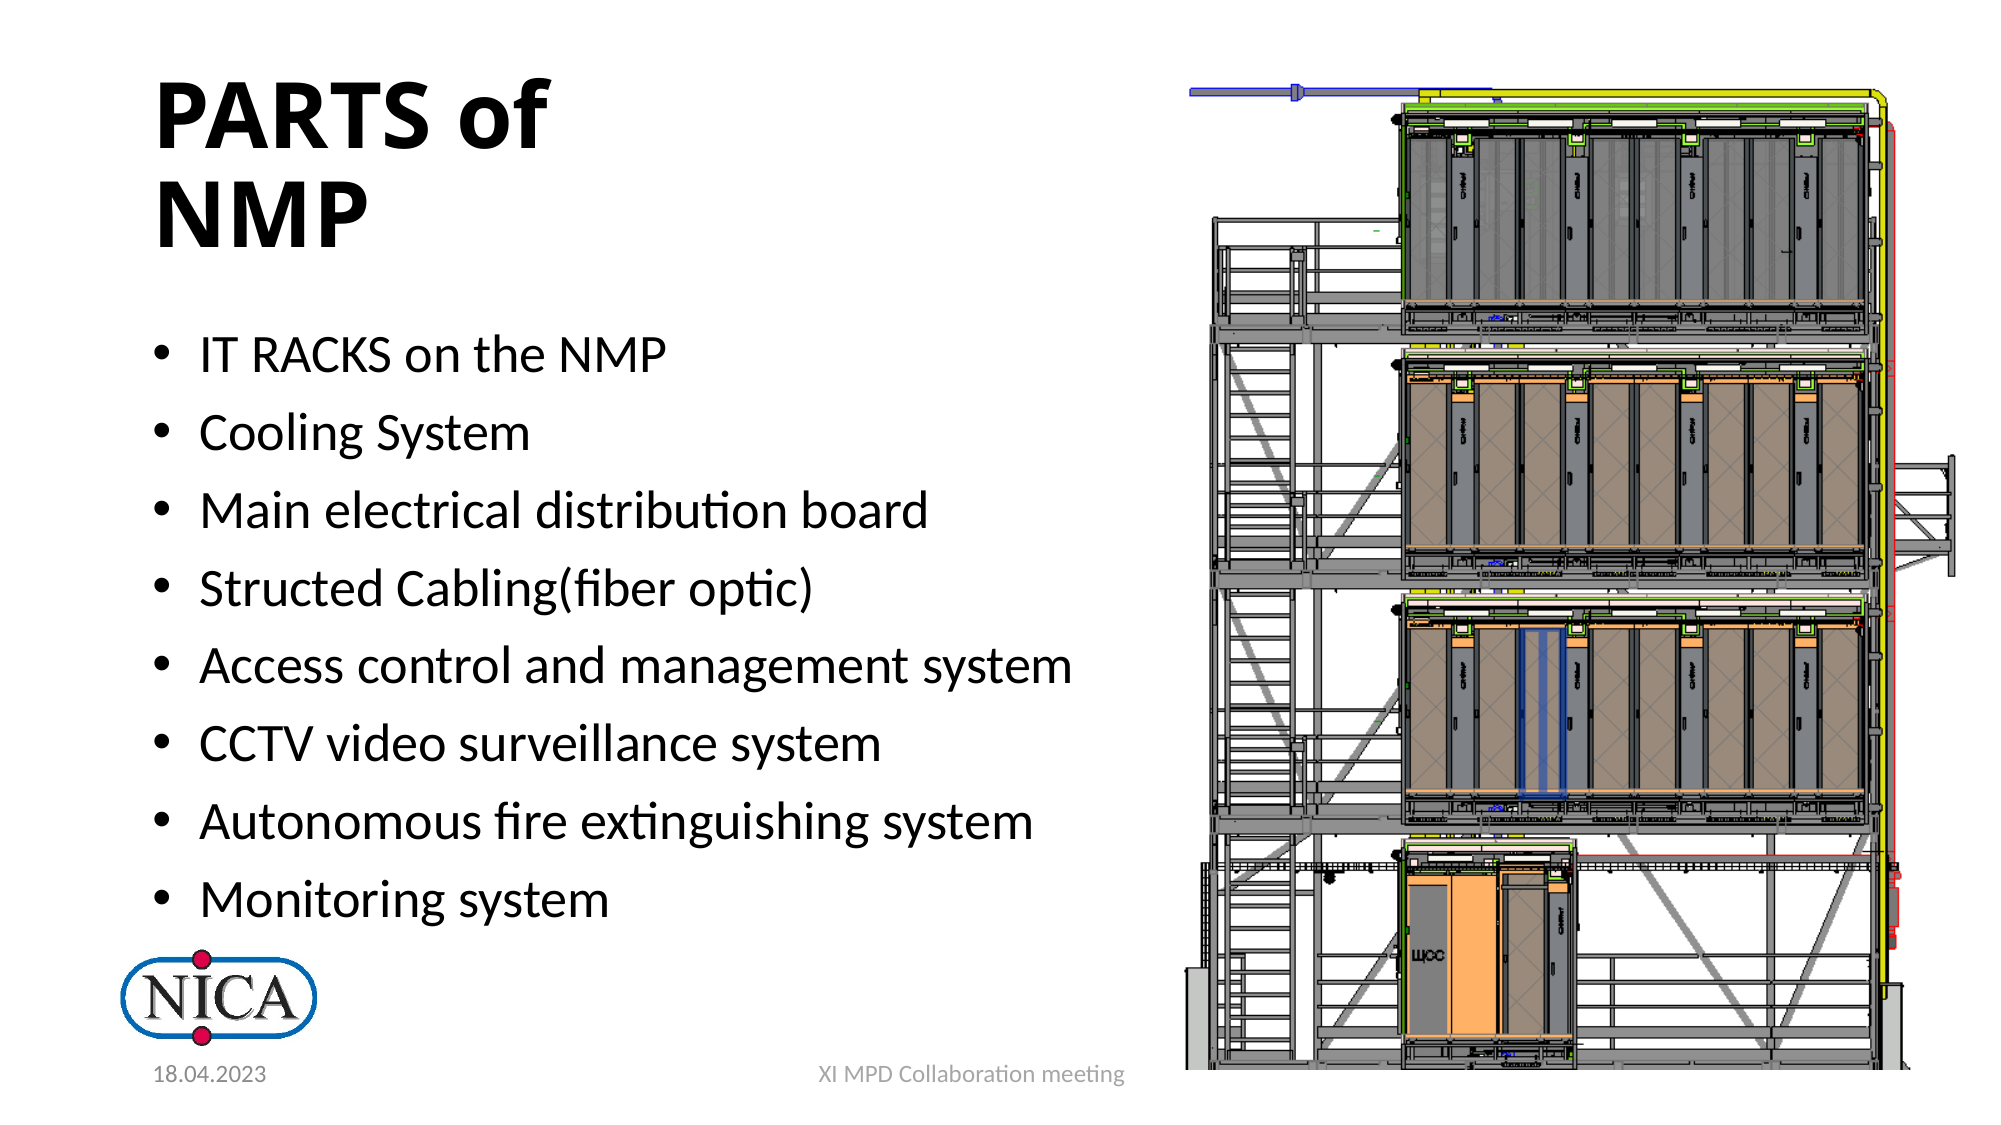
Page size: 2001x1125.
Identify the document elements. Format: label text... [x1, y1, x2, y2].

list IT RACKS on the NMP Cooling System Main electrical distribution board Structed Cabling(fiber optic) Access control and management system CCTV video surveillance system Аutonomous fire extinguishing system Monitoring system [137, 234, 1091, 948]
title PARTS of NMP [137, 59, 720, 234]
text_box XI MPD Collaboration meeting [803, 1049, 1142, 1095]
picture [1172, 54, 1988, 1071]
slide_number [137, 1042, 588, 1103]
picture [118, 945, 319, 1050]
